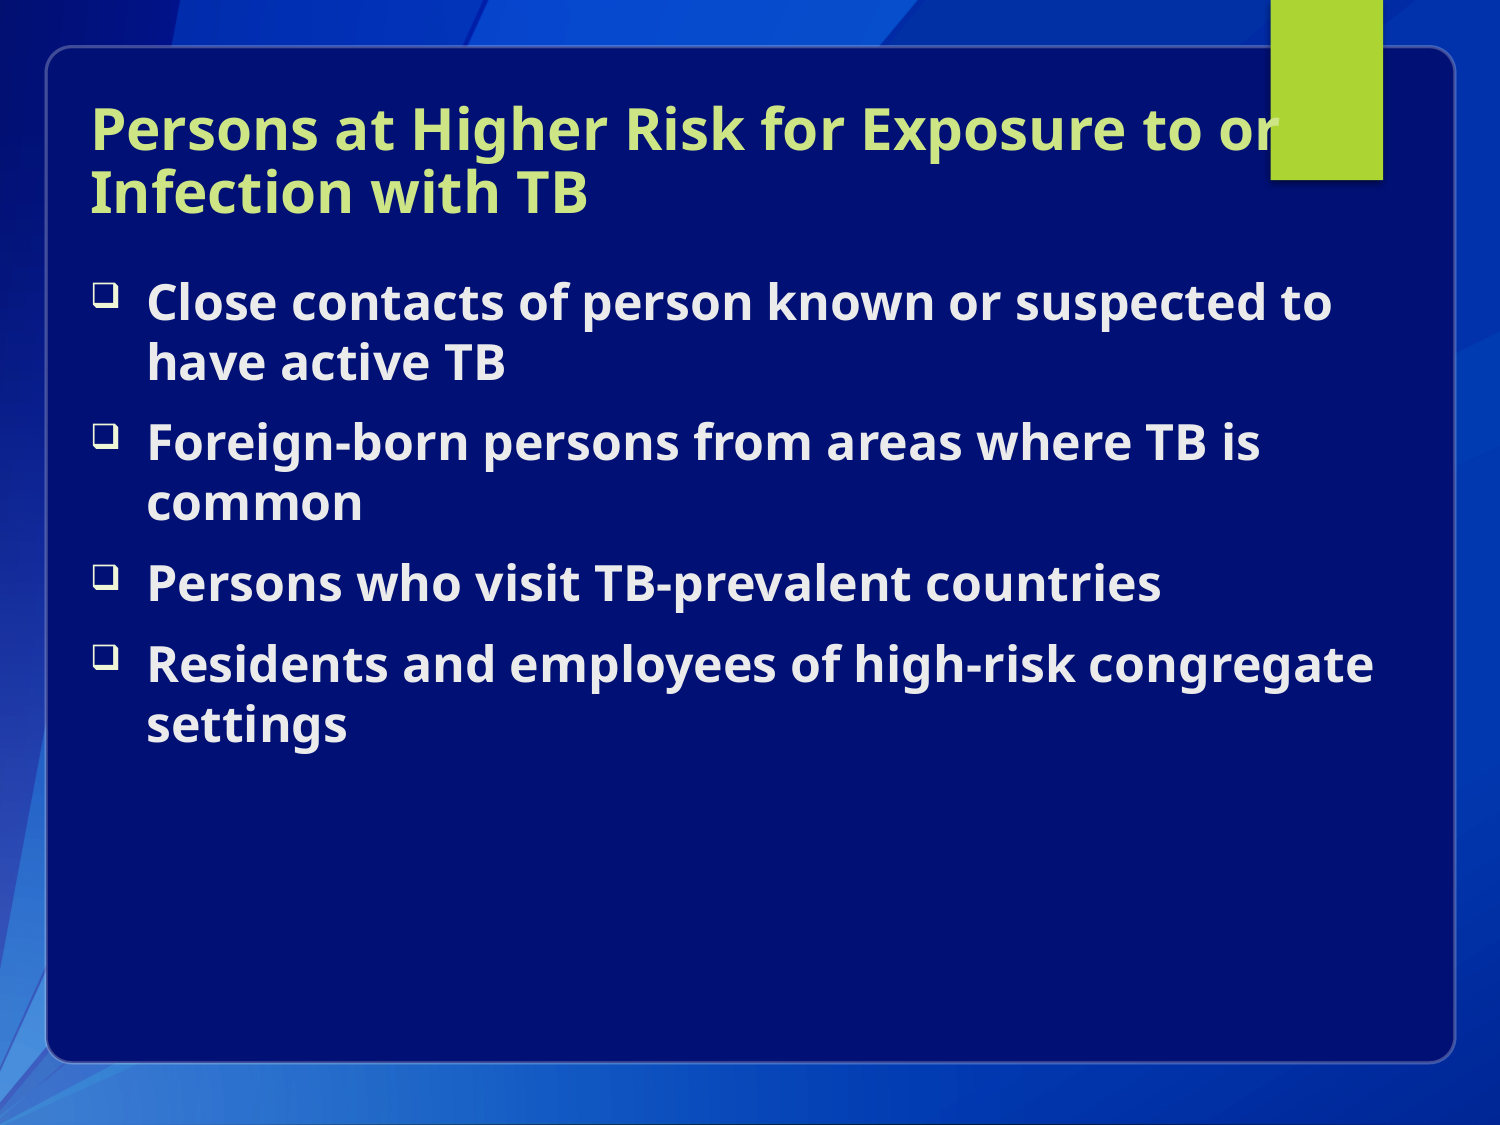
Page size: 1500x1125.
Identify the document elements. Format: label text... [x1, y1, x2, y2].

list Close contacts of person known or suspected to have active TB Foreign-born persons from areas where TB is common Persons who visit TB-prevalent countries Residents and employees of high-risk congregate settings [75, 262, 1471, 950]
picture [0, 0, 1500, 1125]
title Persons at Higher Risk for Exposure to or Infection with TB [75, 45, 1425, 233]
